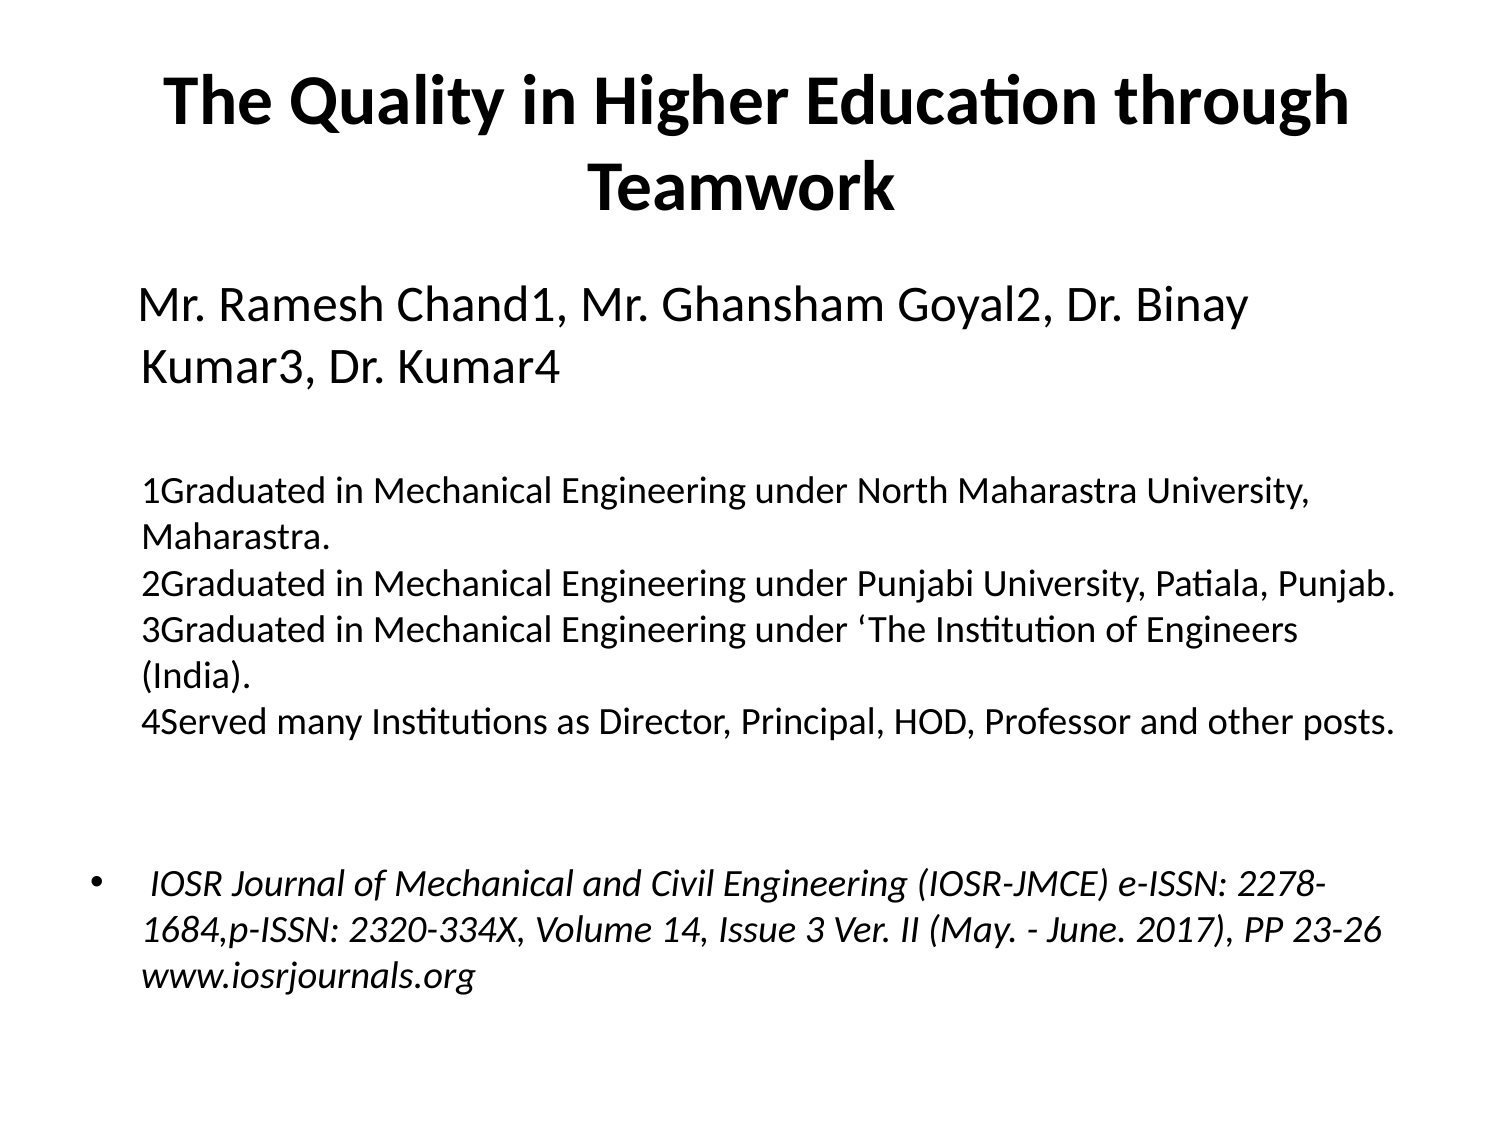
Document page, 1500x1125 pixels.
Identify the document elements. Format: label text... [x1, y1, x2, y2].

title The Quality in Higher Education through Teamwork [75, 45, 1425, 233]
list Mr. Ramesh Chand1, Mr. Ghansham Goyal2, Dr. Binay Kumar3, Dr. Kumar4 1Graduated in Mechanical Engineering under North Maharastra University, Maharastra. 2Graduated in Mechanical Engineering under Punjabi University, Patiala, Punjab. 3Graduated in Mechanical Engineering under ‘The Institution of Engineers (India). 4Served many Institutions as Director, Principal, HOD, Professor and other posts. IOSR Journal of Mechanical and Civil Engineering (IOSR-JMCE) e-ISSN: 2278-1684,p-ISSN: 2320-334X, Volume 14, Issue 3 Ver. II (May. - June. 2017), PP 23-26 www.iosrjournals.org [75, 262, 1425, 1005]
